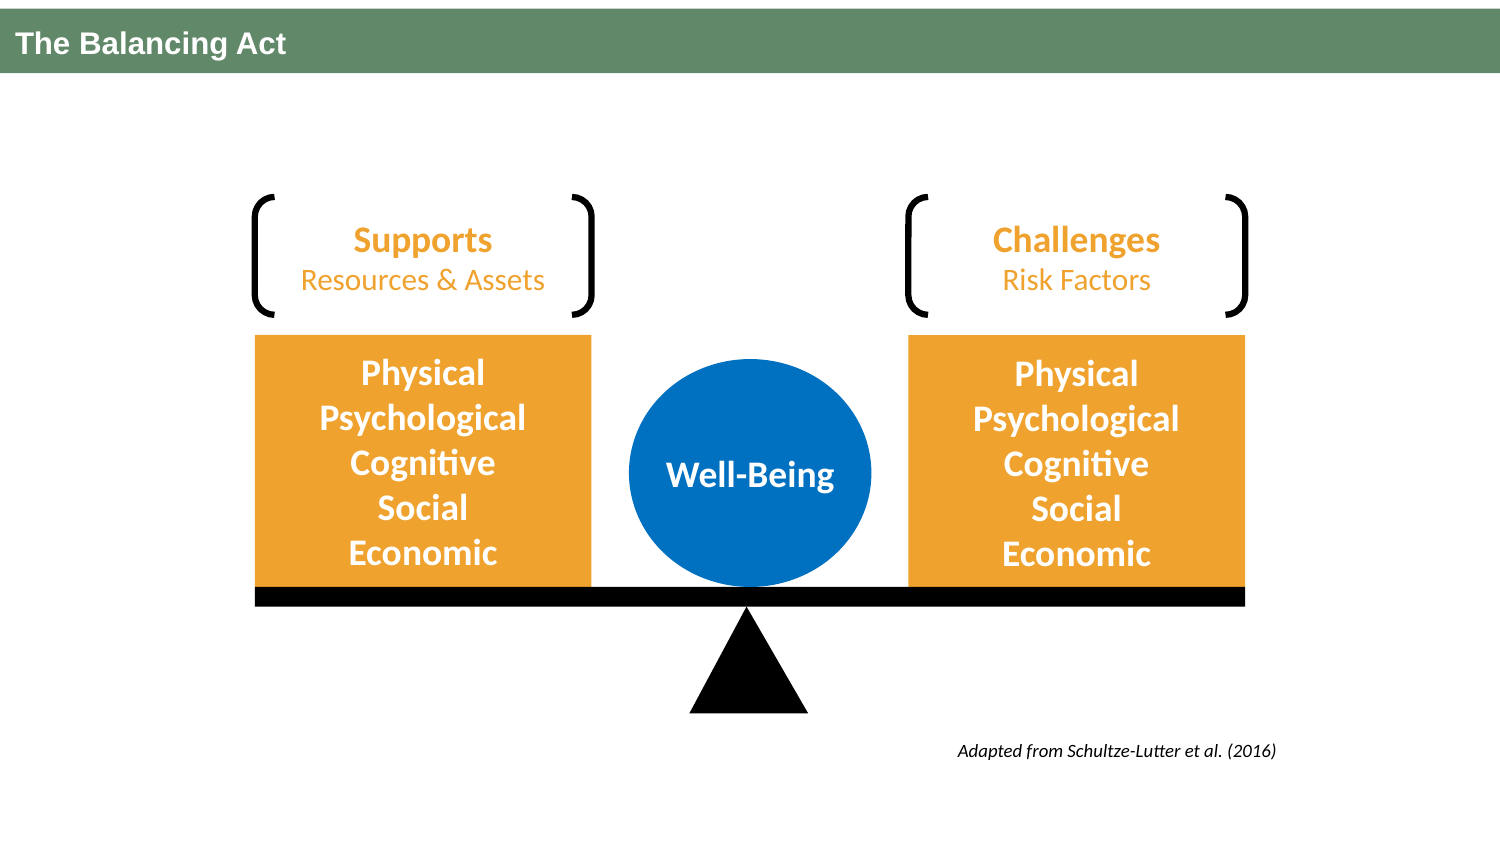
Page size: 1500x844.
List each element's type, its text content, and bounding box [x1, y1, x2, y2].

title The Balancing Act [0, 8, 1500, 74]
text_box Adapted from Schultze-Lutter et al. (2016) [946, 732, 1289, 776]
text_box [254, 196, 1246, 714]
